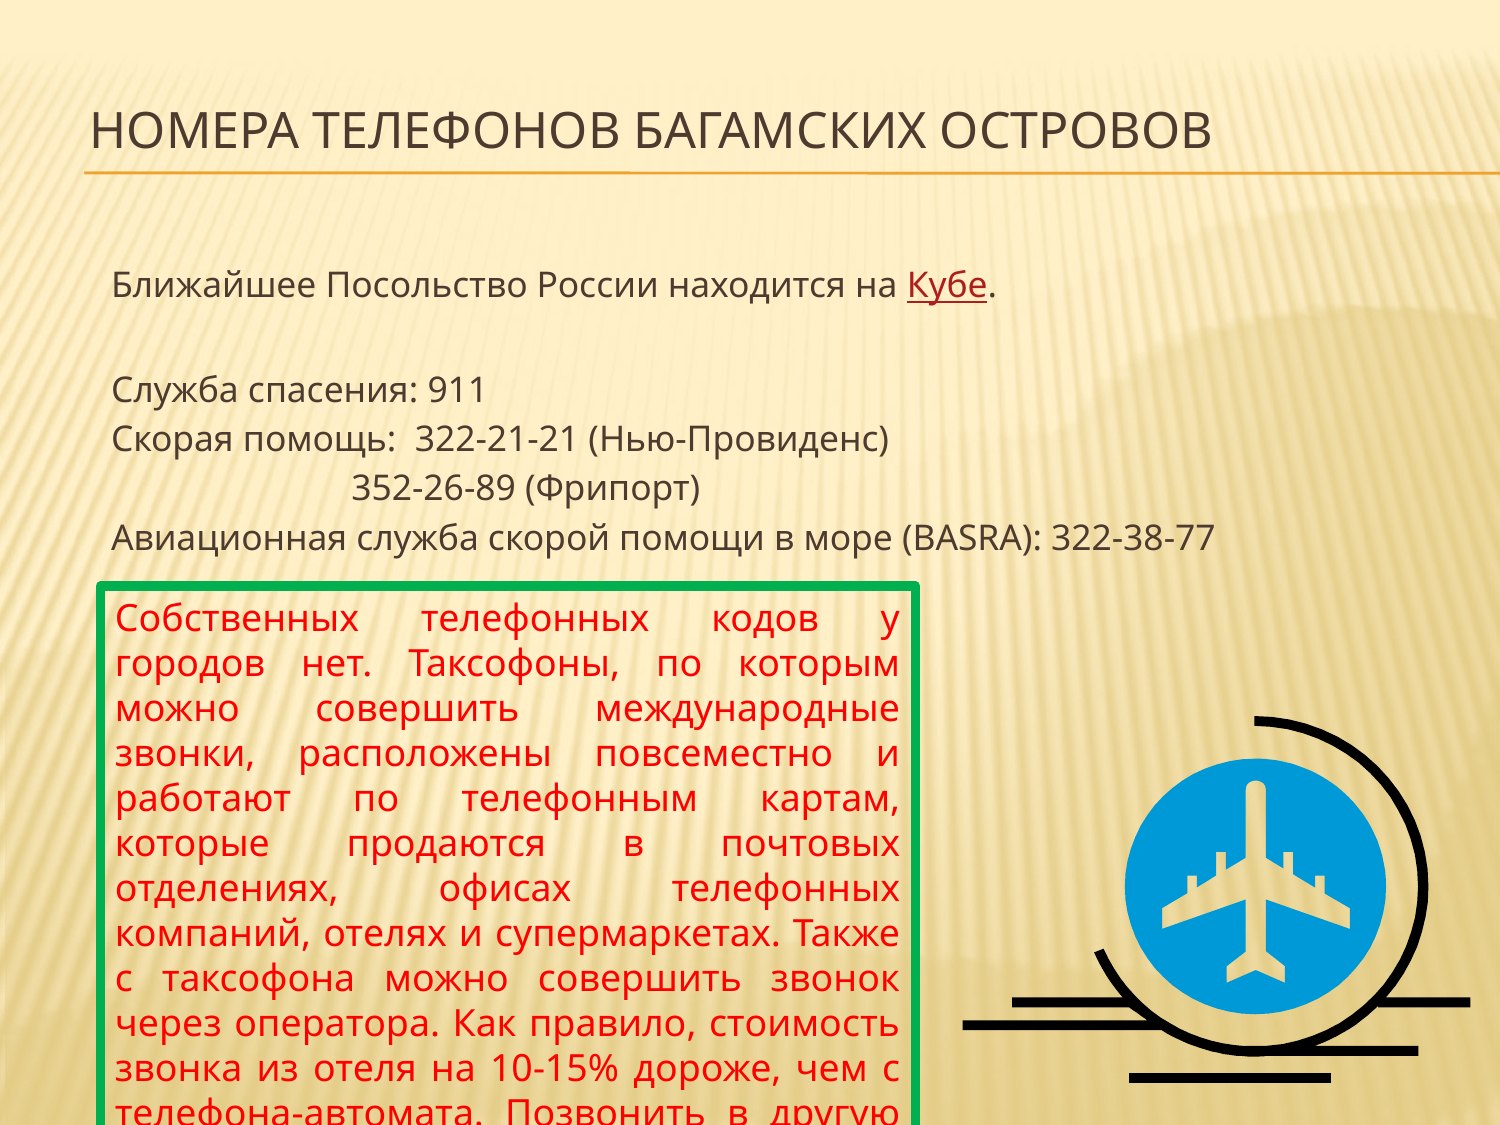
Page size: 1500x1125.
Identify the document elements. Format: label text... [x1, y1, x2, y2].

title Номера телефонов Багамских островов [75, 90, 1500, 228]
picture [962, 715, 1471, 1083]
text_box Собственных телефонных кодов у городов нет. Таксофоны, по которым можно совершить международные звонки, расположены повсеместно и работают по телефонным картам, которые продаются в почтовых отделениях, офисах телефонных компаний, отелях и супермаркетах. Также с таксофона можно совершить звонок через оператора. Как правило, стоимость звонка из отеля на 10-15% дороже, чем с телефона-автомата. Позвонить в другую страну можно и с почтового отделения. [100, 586, 916, 1125]
list Ближайшее Посольство России находится на Кубе. Служба спасения: 911 Скорая помощь: 322-21-21 (Нью-Провиденс) 352-26-89 (Фрипорт) Авиационная служба скорой помощи в море (BASRA): 322-38-77 [50, 254, 1475, 657]
